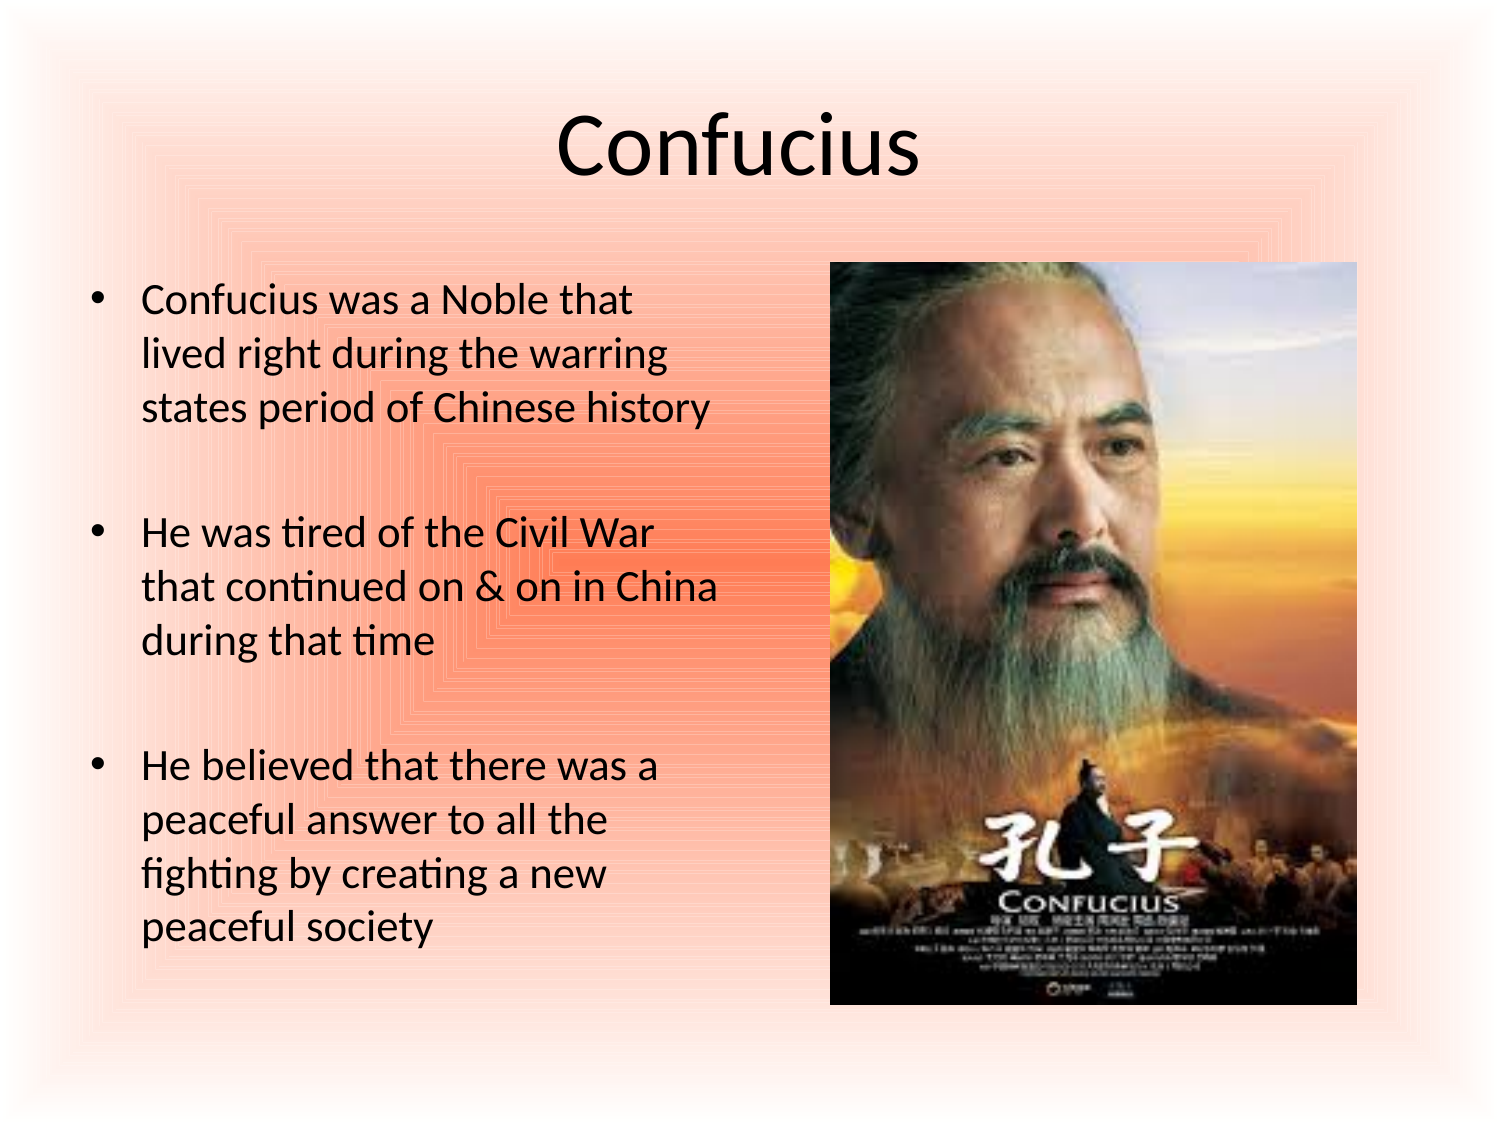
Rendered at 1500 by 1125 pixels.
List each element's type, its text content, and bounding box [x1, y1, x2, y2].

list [762, 262, 1426, 1006]
title Confucius [75, 45, 1425, 233]
list Confucius was a Noble that lived right during the warring states period of Chinese history He was tired of the Civil War that continued on & on in China during that time He believed that there was a peaceful answer to all the fighting by creating a new peaceful society [75, 262, 738, 1005]
